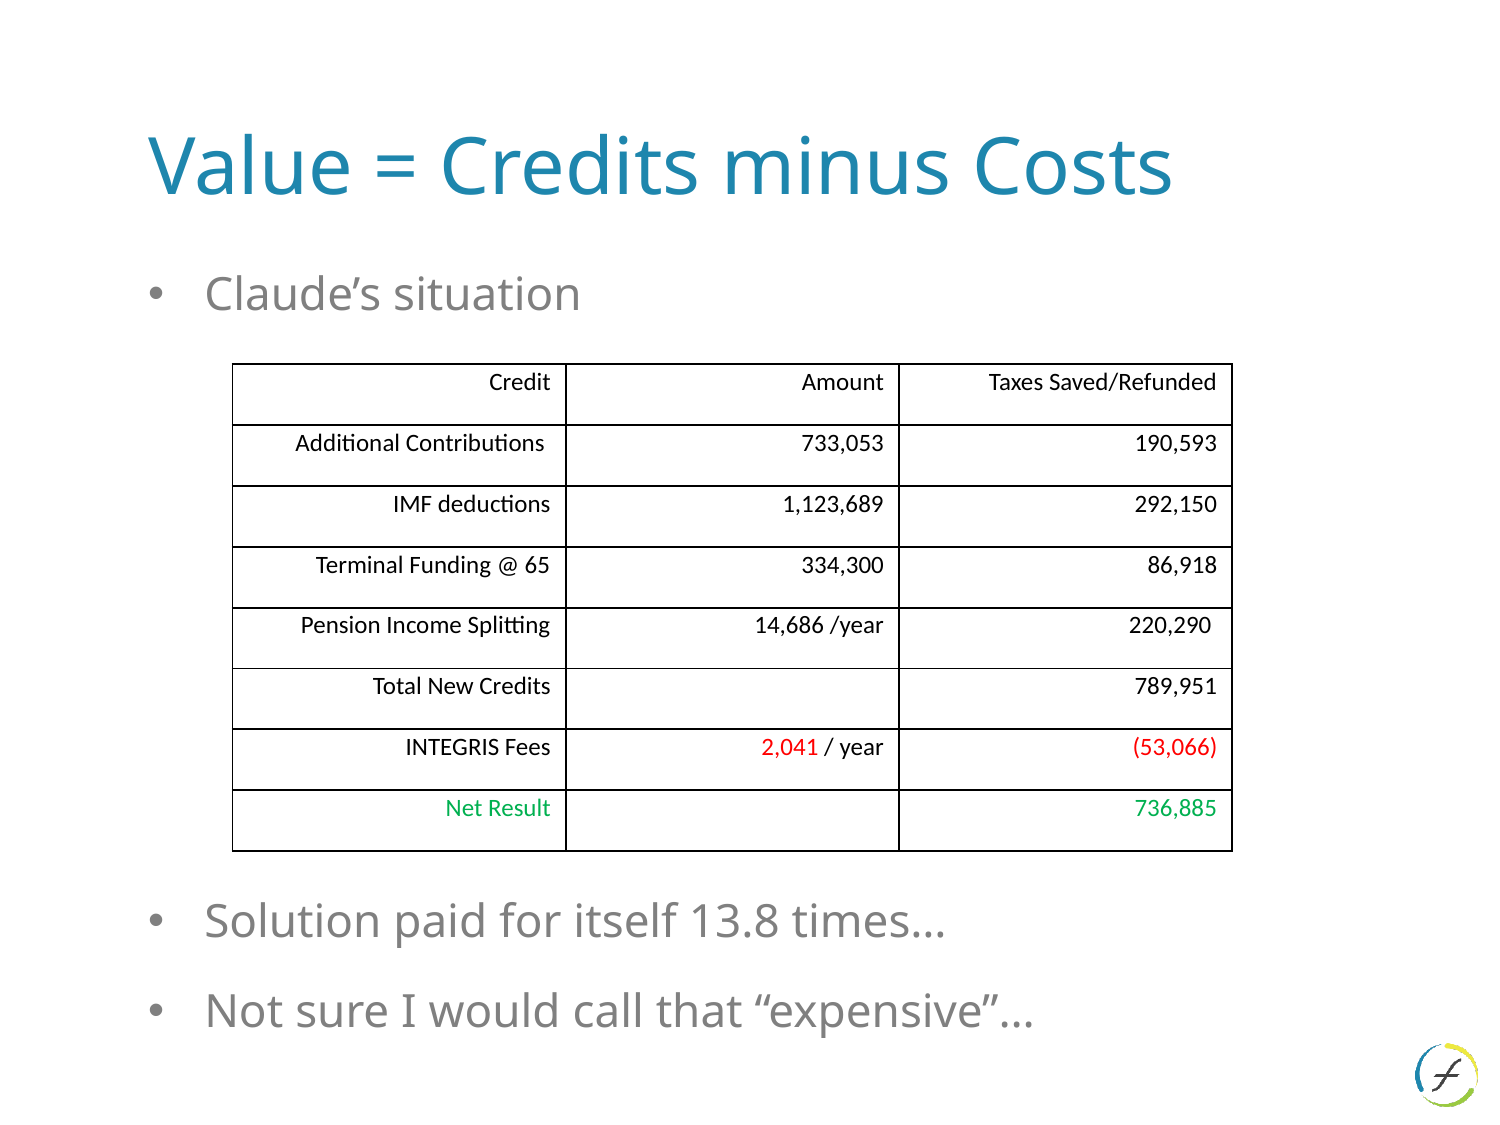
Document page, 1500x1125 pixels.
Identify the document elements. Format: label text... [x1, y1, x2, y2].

table_cell Net Result [233, 791, 565, 850]
table_cell 190,593 [900, 426, 1231, 485]
table_header Taxes Saved/Refunded [900, 365, 1231, 424]
table_cell IMF deductions [233, 487, 565, 546]
table_cell 86,918 [900, 548, 1231, 607]
table_cell 736,885 [900, 791, 1231, 850]
table_cell 292,150 [900, 487, 1231, 546]
table_cell Pension Income Splitting [233, 609, 565, 668]
table_cell 789,951 [900, 669, 1231, 728]
table_header Credit [233, 365, 565, 424]
table_cell 334,300 [567, 548, 898, 607]
table_cell (53,066) [900, 730, 1231, 789]
table_cell Terminal Funding @ 65 [233, 548, 565, 607]
table_cell 14,686 /year [567, 609, 898, 668]
table_cell Additional Contributions [233, 426, 565, 485]
table_cell [567, 669, 898, 728]
picture [1415, 1043, 1478, 1107]
list Claude’s situation Solution paid for itself 13.8 times… Not sure I would call that “expensive”… [140, 261, 1360, 1045]
title Value = Credits minus Costs [140, 119, 1360, 261]
table_cell 1,123,689 [567, 487, 898, 546]
table_cell 733,053 [567, 426, 898, 485]
table_cell Total New Credits [233, 669, 565, 728]
table_cell 220,290 [900, 609, 1231, 668]
table_cell 2,041 / year [567, 730, 898, 789]
table_cell [567, 791, 898, 850]
table_cell INTEGRIS Fees [233, 730, 565, 789]
table_header Amount [567, 365, 898, 424]
